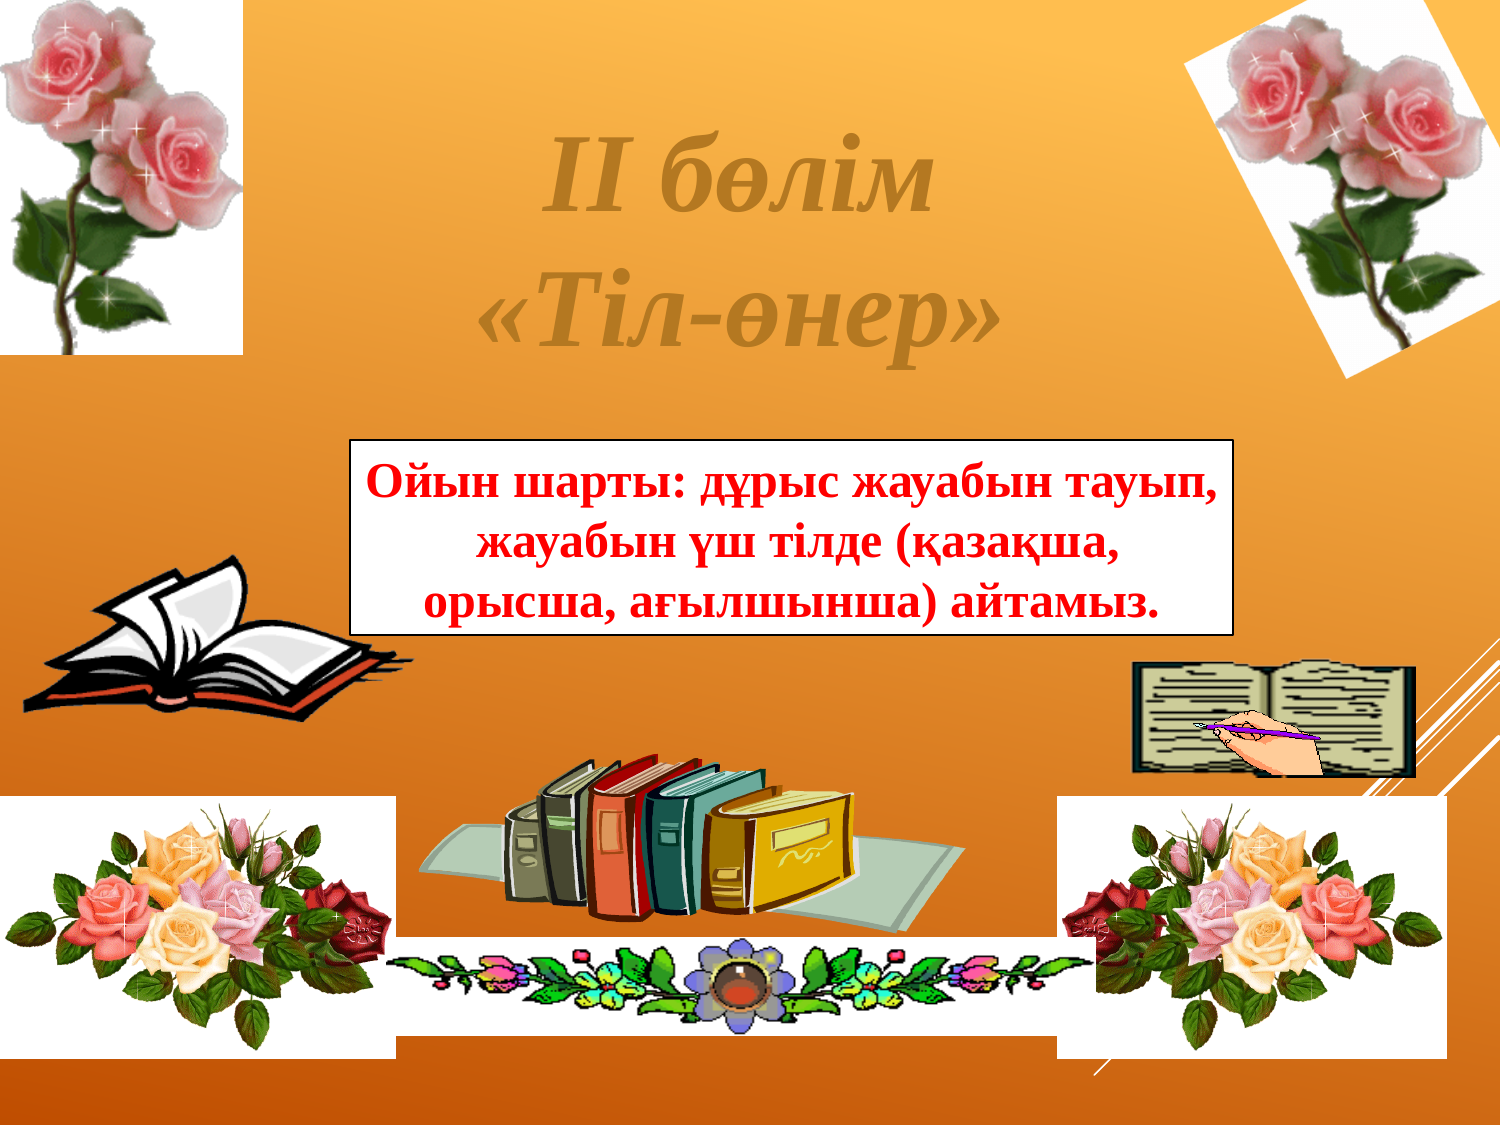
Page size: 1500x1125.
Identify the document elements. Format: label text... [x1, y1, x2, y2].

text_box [1129, 636, 1417, 778]
picture [0, 749, 1448, 1060]
text_box ІІ бөлім «Тіл-өнер» [459, 91, 1023, 377]
picture [0, 0, 243, 355]
text_box Ойын шарты: дұрыс жауабын тауып, жауабын үш тілде (қазақша, орысша, ағылшынша) айтамыз. [349, 439, 1234, 636]
picture [19, 552, 419, 726]
picture [1185, 0, 1500, 378]
